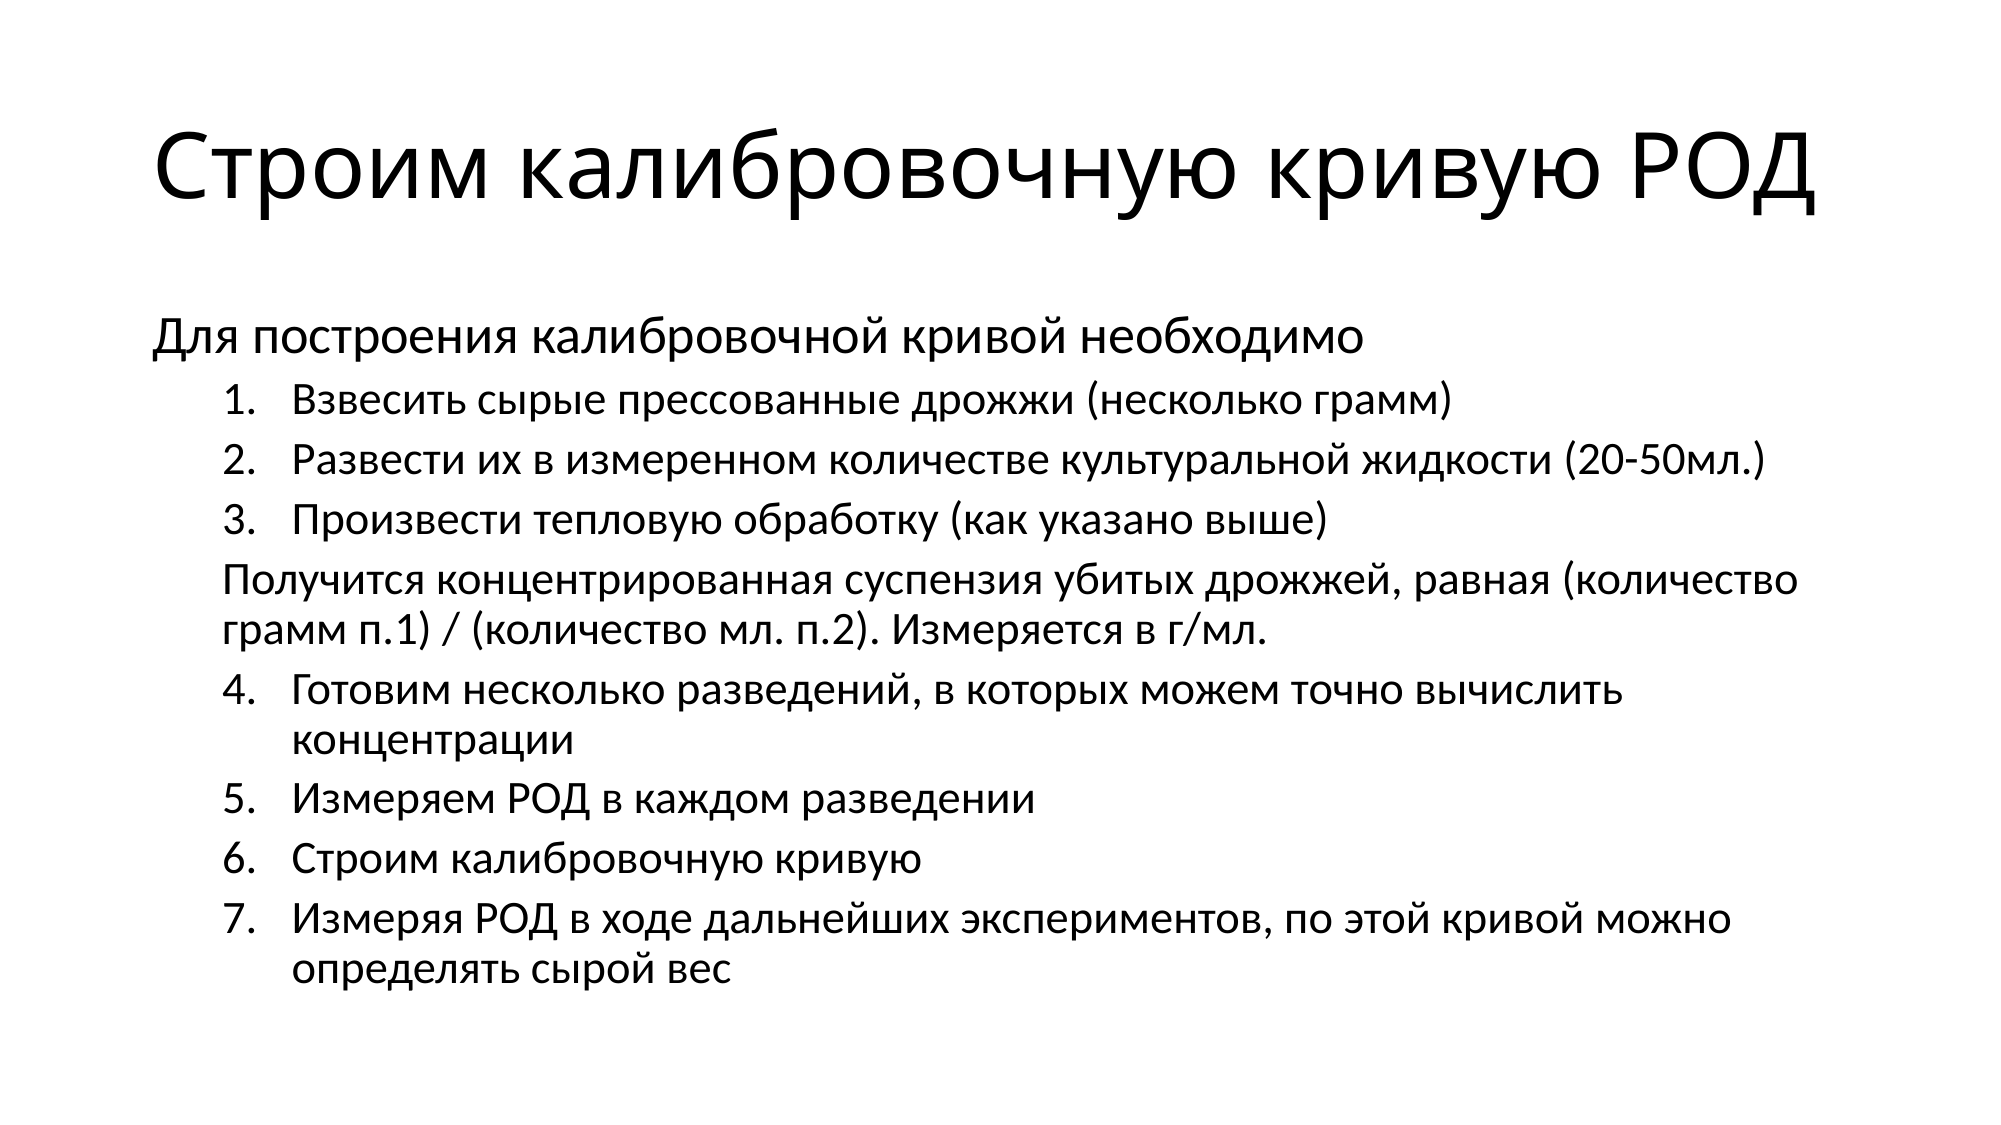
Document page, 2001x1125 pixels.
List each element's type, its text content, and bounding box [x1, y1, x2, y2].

text_box Строим калибровочную кривую РОД [137, 59, 1863, 278]
text_box Для построения калибровочной кривой необходимо Взвесить сырые прессованные дрожжи (несколько грамм) Развести их в измеренном количестве культуральной жидкости (20-50мл.) Произвести тепловую обработку (как указано выше) Получится концентрированная суспензия убитых дрожжей, равная (количество грамм п.1) / (количество мл. п.2). Измеряется в г/мл. Готовим несколько разведений, в которых можем точно вычислить концентрации Измеряем РОД в каждом разведении Строим калибровочную кривую Измеряя РОД в ходе дальнейших экспериментов, по этой кривой можно определять сырой вес [137, 299, 1863, 1014]
